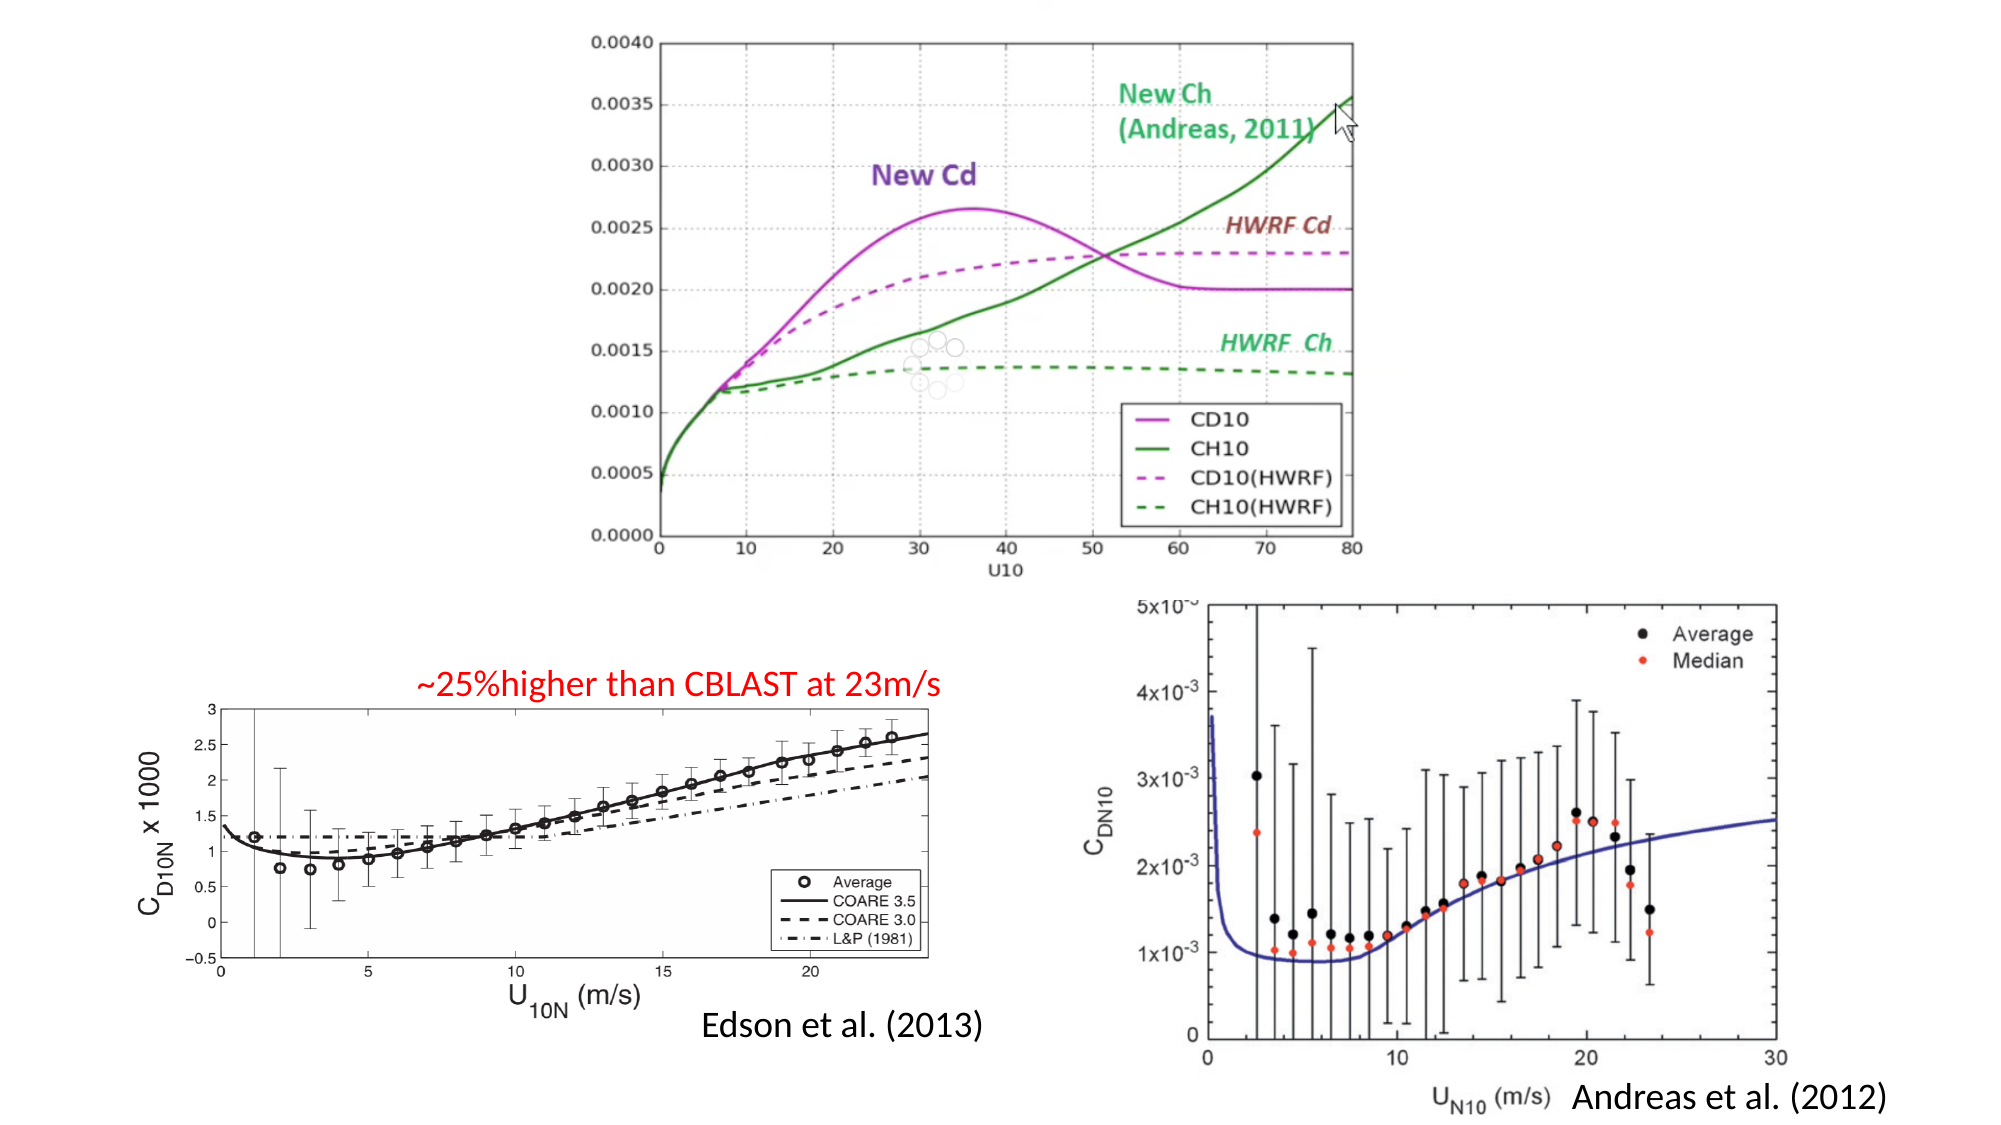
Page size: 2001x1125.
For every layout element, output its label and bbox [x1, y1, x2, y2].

picture [538, 0, 1408, 600]
text_box [109, 682, 399, 1033]
text_box [399, 584, 1906, 1125]
